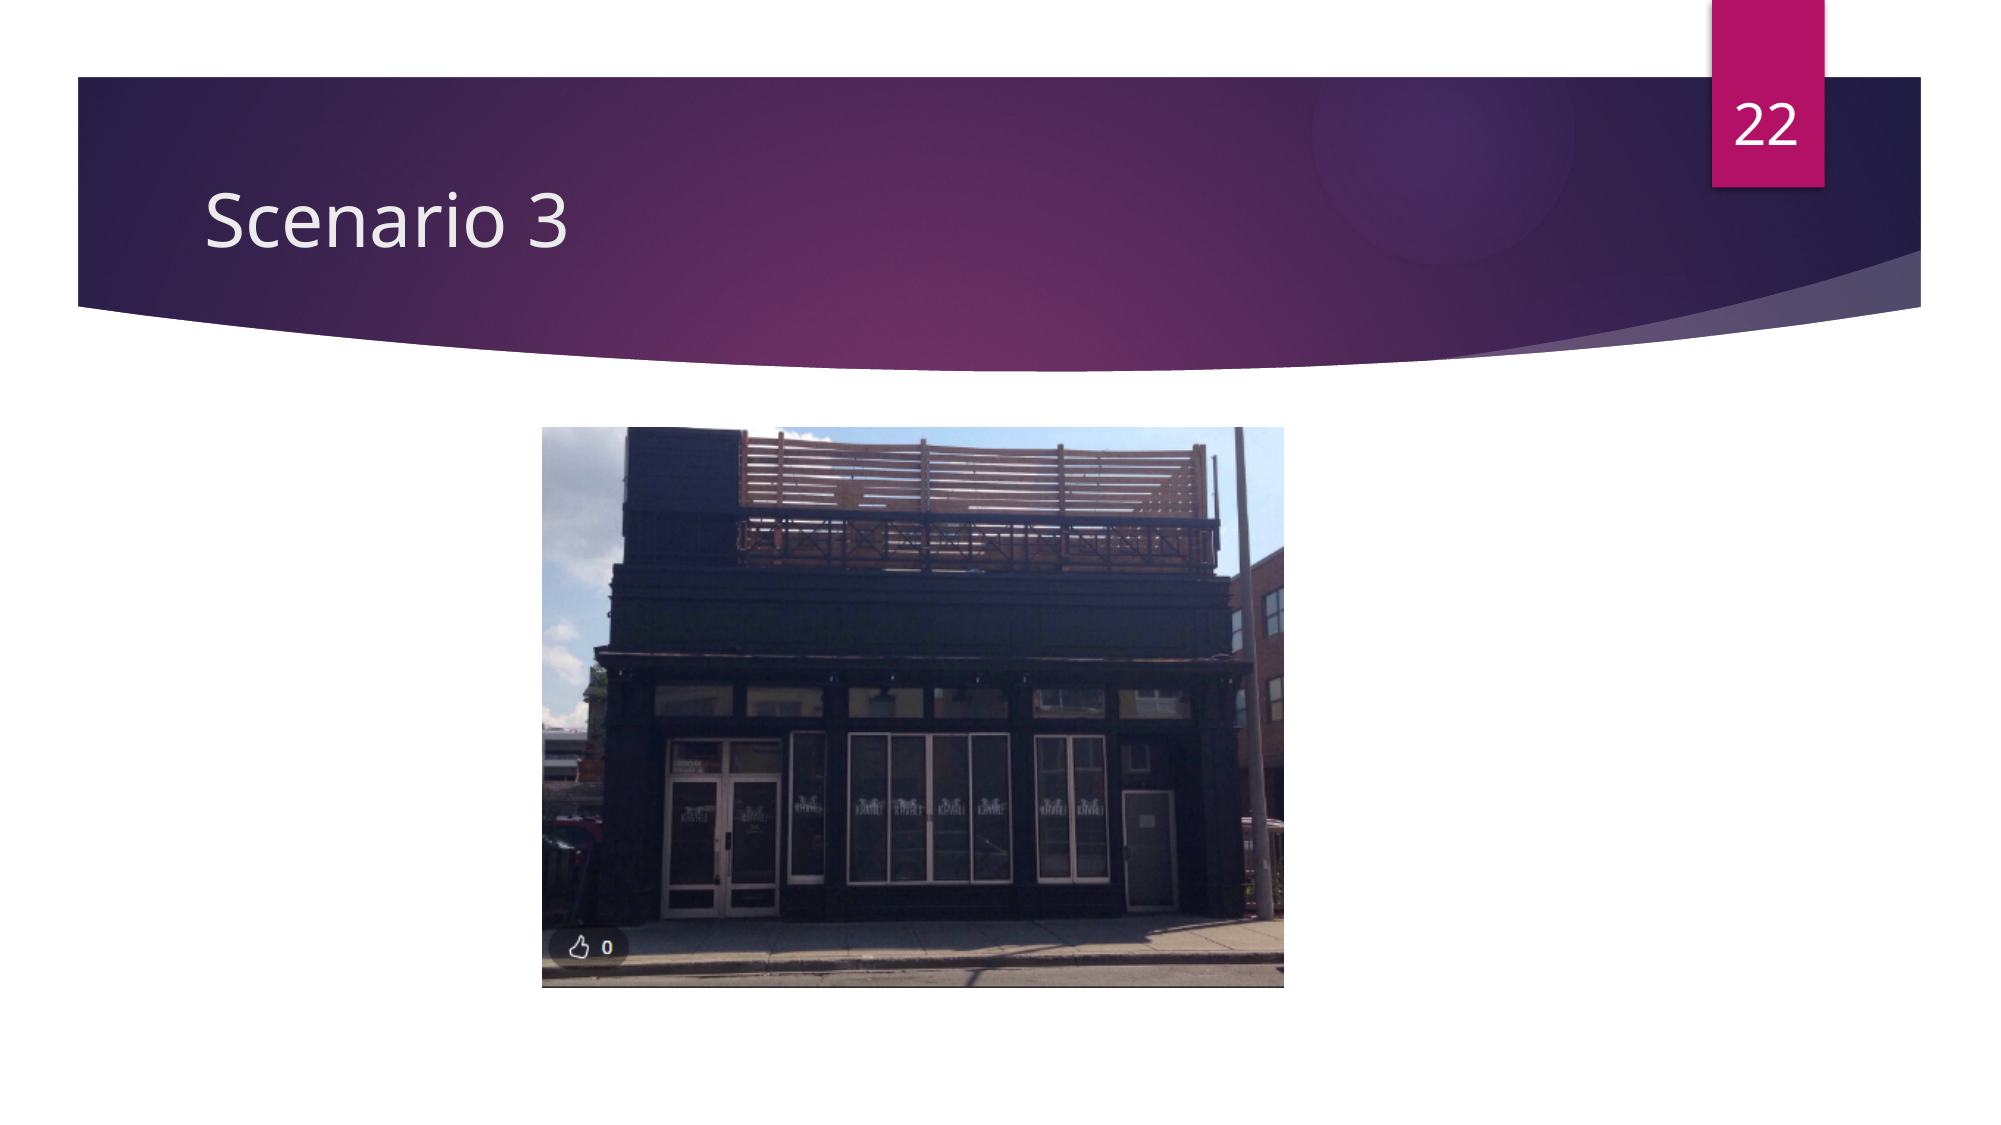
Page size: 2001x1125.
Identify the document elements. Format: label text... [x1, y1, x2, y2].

title Scenario 3 [189, 159, 1627, 276]
slide_number 22 [1698, 48, 1836, 175]
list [542, 426, 1285, 988]
